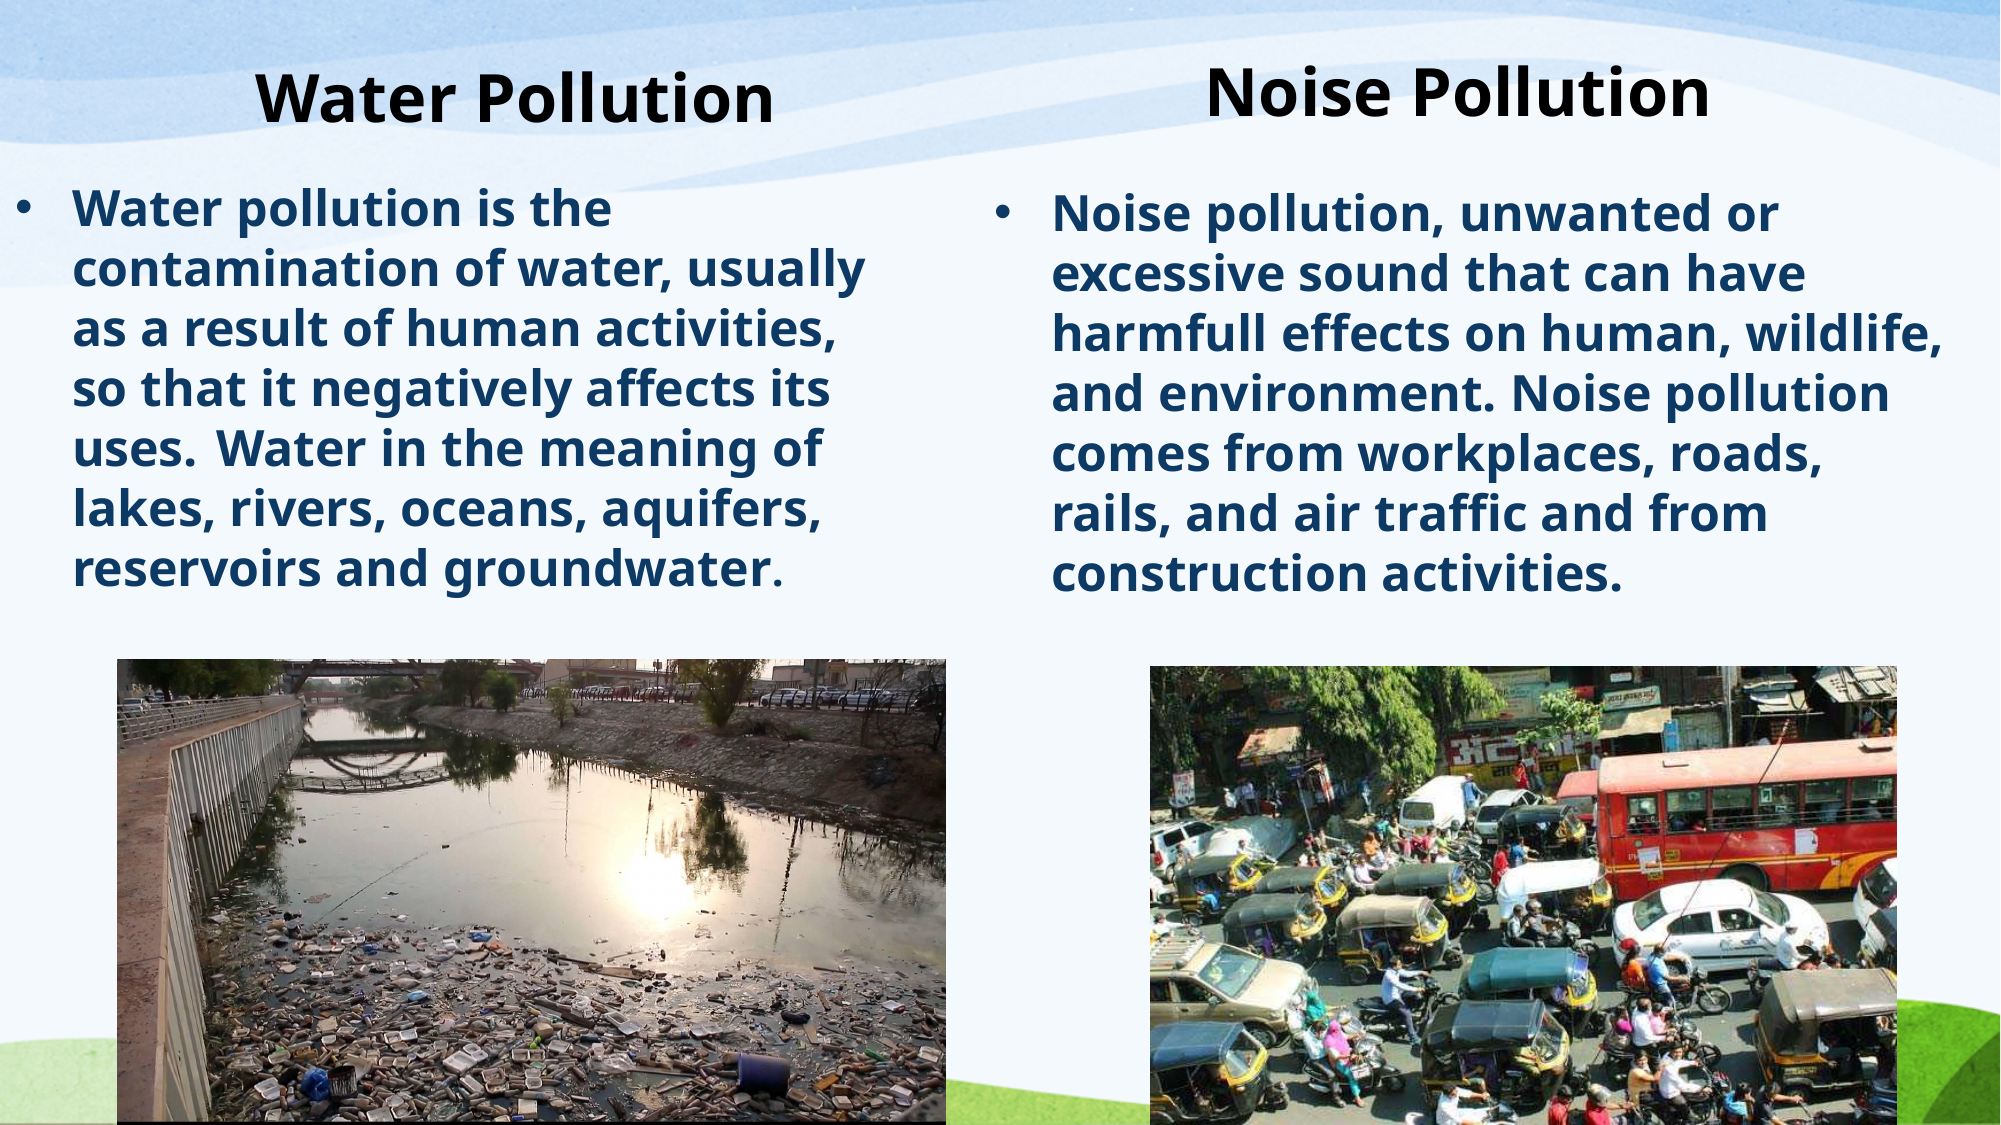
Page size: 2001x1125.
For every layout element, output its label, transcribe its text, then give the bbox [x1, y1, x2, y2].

list Noise pollution, unwanted or excessive sound that can have harmfull effects on human, wildlife, and environment. Noise pollution comes from workplaces, roads, rails, and air traffic and from construction activities. [979, 173, 1966, 669]
list Water pollution is the contamination of water, usually as a result of human activities, so that it negatively affects its uses. Water in the meaning of lakes, rivers, oceans, aquifers, reservoirs and groundwater. [0, 169, 920, 699]
list Noise Pollution [1052, 62, 1865, 173]
list Water Pollution [100, 66, 914, 169]
picture [0, 0, 2001, 1125]
